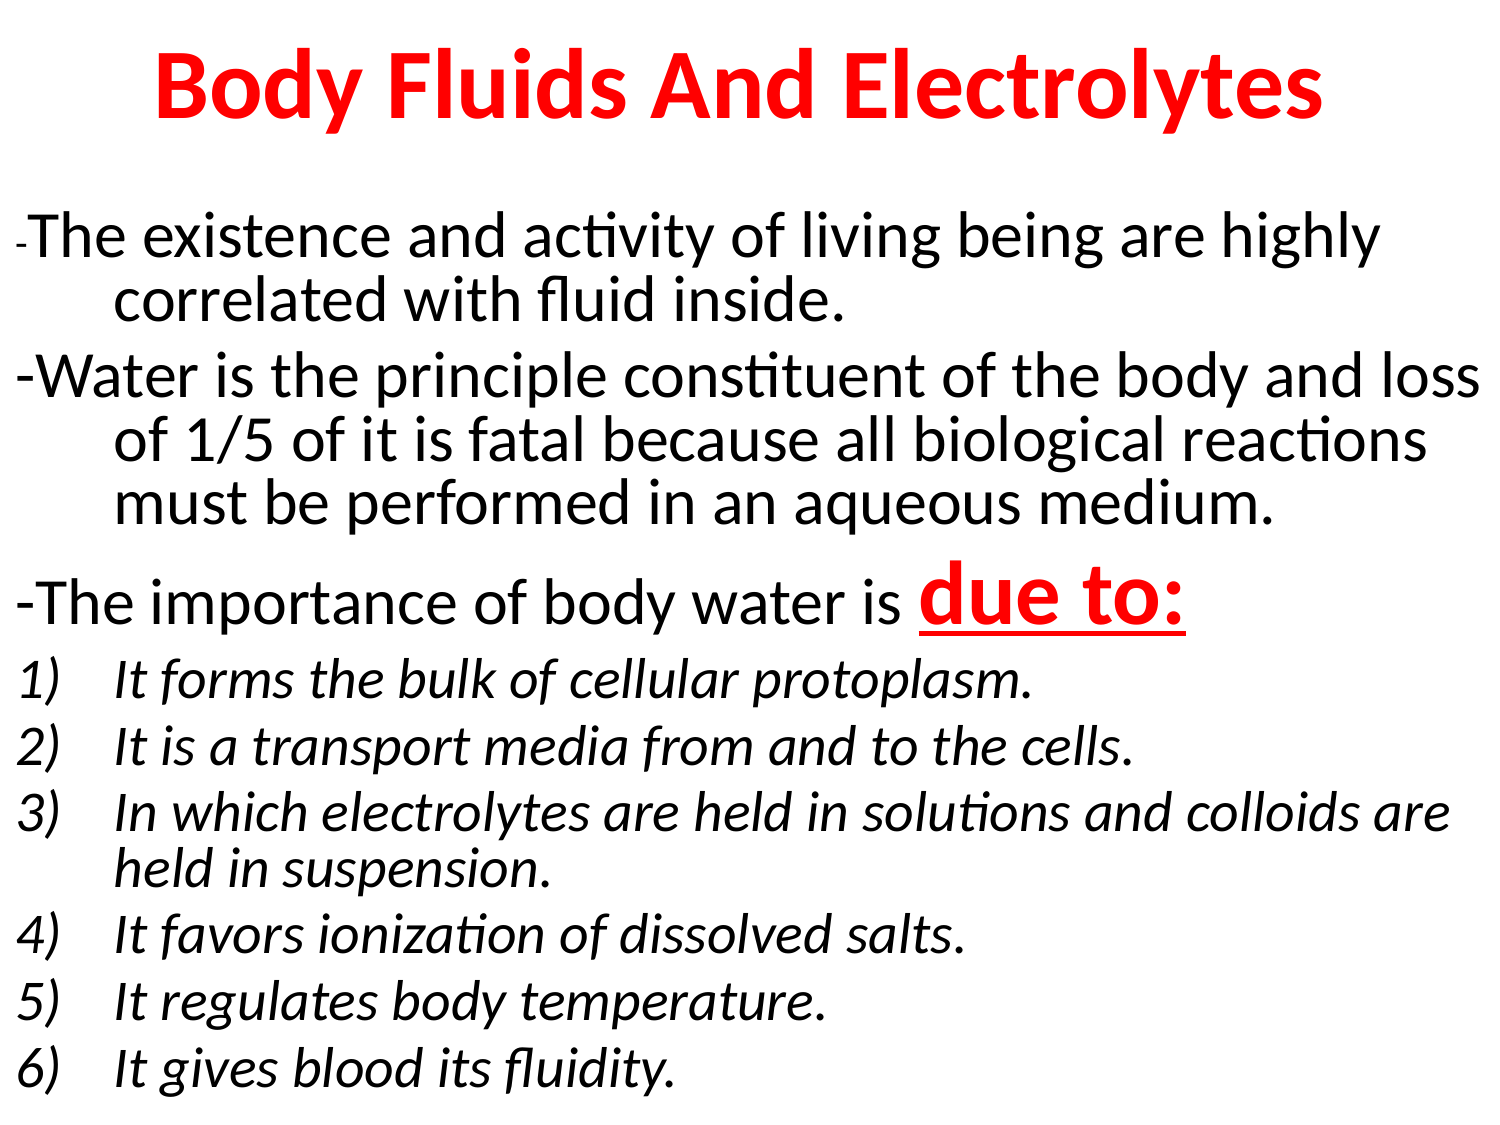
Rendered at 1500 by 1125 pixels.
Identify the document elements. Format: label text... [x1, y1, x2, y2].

title Body Fluids And Electrolytes [64, 42, 1415, 114]
list -The existence and activity of living being are highly correlated with fluid inside. -Water is the principle constituent of the body and loss of 1/5 of it is fatal because all biological reactions must be performed in an aqueous medium. -The importance of body water is due to: It forms the bulk of cellular protoplasm. It is a transport media from and to the cells. In which electrolytes are held in solutions and colloids are held in suspension. It favors ionization of dissolved salts. It regulates body temperature. It gives blood its fluidity. [0, 137, 1500, 1125]
